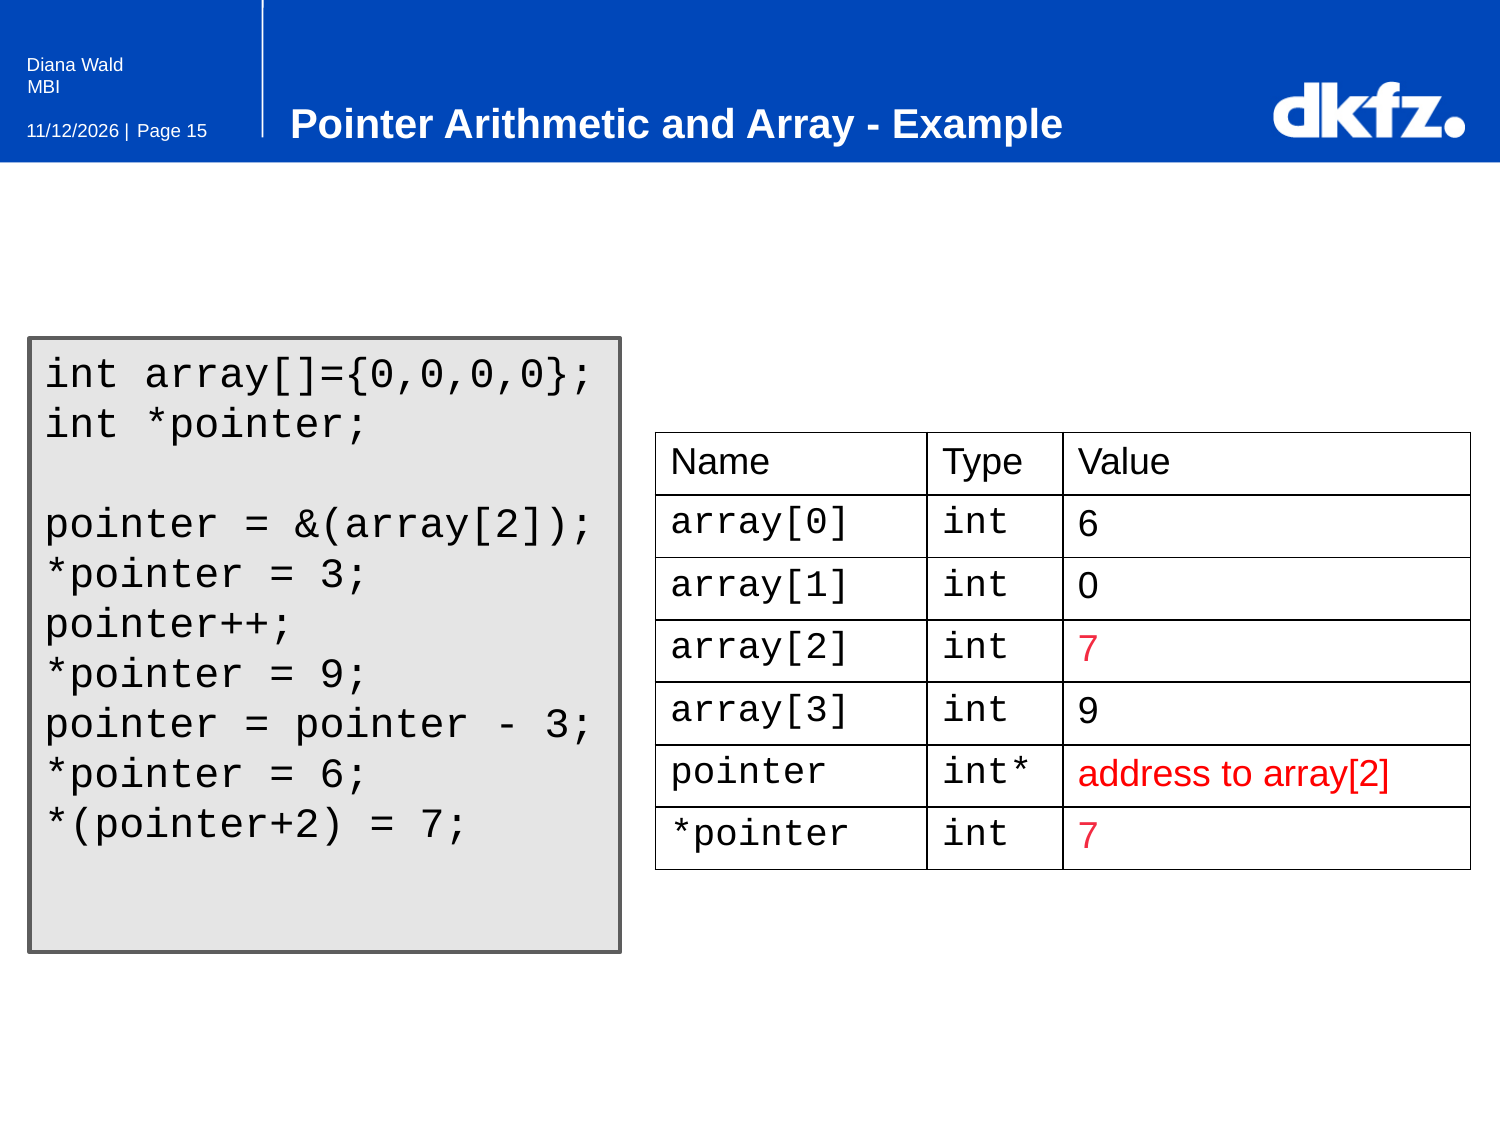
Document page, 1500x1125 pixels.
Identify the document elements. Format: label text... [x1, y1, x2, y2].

table_cell 9 [1064, 683, 1470, 744]
table_cell *pointer [656, 808, 926, 869]
table_header Value [1064, 433, 1470, 494]
table_cell int [928, 496, 1062, 557]
table_cell 6 [1064, 496, 1470, 557]
table_header Name [656, 433, 926, 494]
table_cell address to array[2] [1064, 746, 1470, 806]
table_cell 0 [1064, 558, 1470, 619]
table_cell 7 [1064, 808, 1470, 869]
picture [1270, 80, 1468, 140]
table_cell 7 [1064, 621, 1470, 681]
table_cell pointer [656, 746, 926, 806]
table_cell int [928, 558, 1062, 619]
table_cell int [928, 683, 1062, 744]
table_cell array[3] [656, 683, 926, 744]
table_cell array[1] [656, 558, 926, 619]
title Pointer Arithmetic and Array - Example [274, 89, 1201, 155]
table_cell int [928, 621, 1062, 681]
table_header Type [928, 433, 1062, 494]
table_cell array[0] [656, 496, 926, 557]
table_cell int [928, 808, 1062, 869]
table_cell array[2] [656, 621, 926, 681]
table_cell int* [928, 746, 1062, 806]
text_box int array[]={0,0,0,0}; int *pointer; pointer = &(array[2]); *pointer = 3; pointer++; *pointer = 9; pointer = pointer - 3; *pointer = 6; *(pointer+2) = 7; [27, 336, 622, 954]
